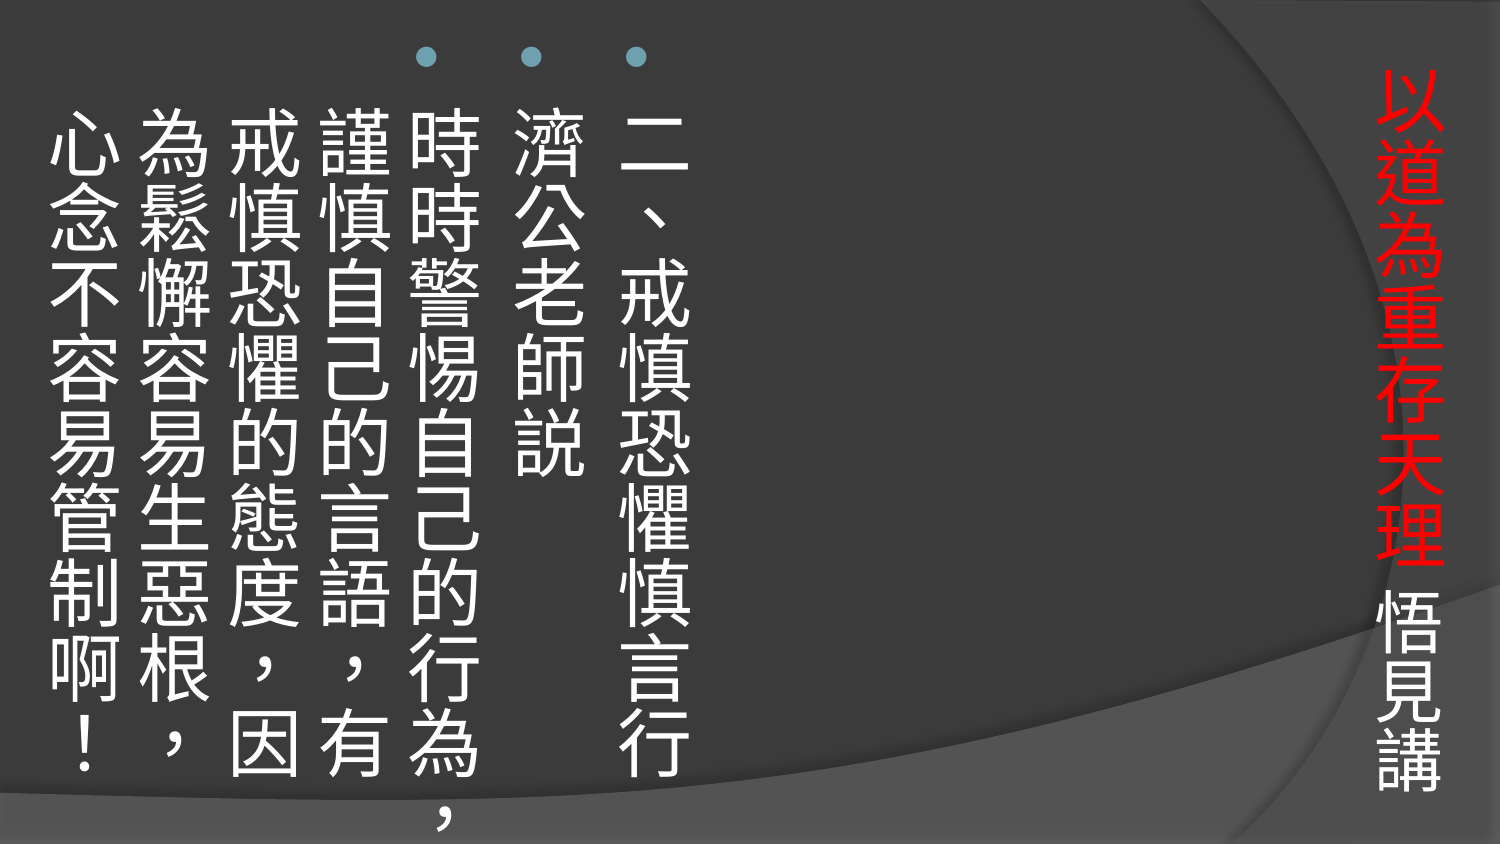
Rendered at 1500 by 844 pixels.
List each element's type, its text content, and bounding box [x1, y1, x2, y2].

list 二、戒慎恐懼慎言行 濟公老師説 時時警惕自己的行為，謹慎自己的言語，有戒慎恐懼的態度，因為鬆懈容易生惡根，心念不容易管制啊！ [29, 21, 1353, 825]
title 以道為重存天理 悟見講 [1353, 33, 1468, 825]
